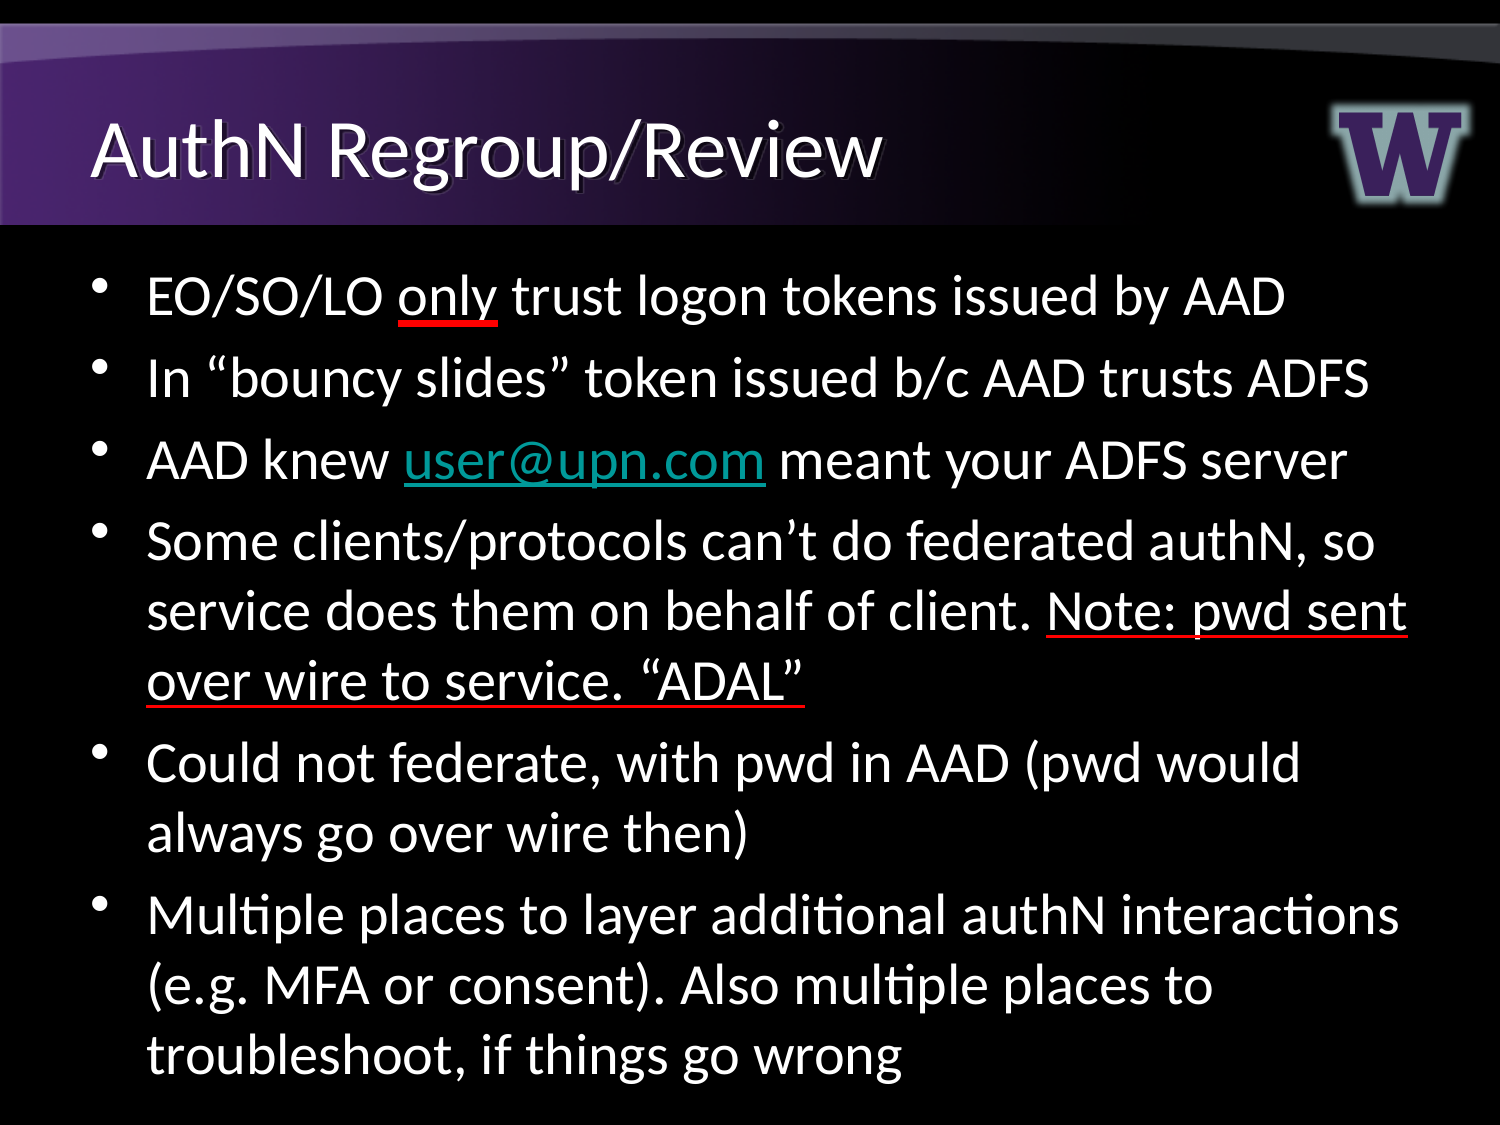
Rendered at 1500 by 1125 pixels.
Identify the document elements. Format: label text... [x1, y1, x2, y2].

list EO/SO/LO only trust logon tokens issued by AAD In “bouncy slides” token issued b/c AAD trusts ADFS AAD knew user@upn.com meant your ADFS server Some clients/protocols can’t do federated authN, so service does them on behalf of client. Note: pwd sent over wire to service. “ADAL” Could not federate, with pwd in AAD (pwd would always go over wire then) Multiple places to layer additional authN interactions (e.g. MFA or consent). Also multiple places to troubleshoot, if things go wrong [74, 249, 1426, 1088]
picture [0, 0, 1500, 225]
title AuthN Regroup/Review [74, 74, 1326, 213]
